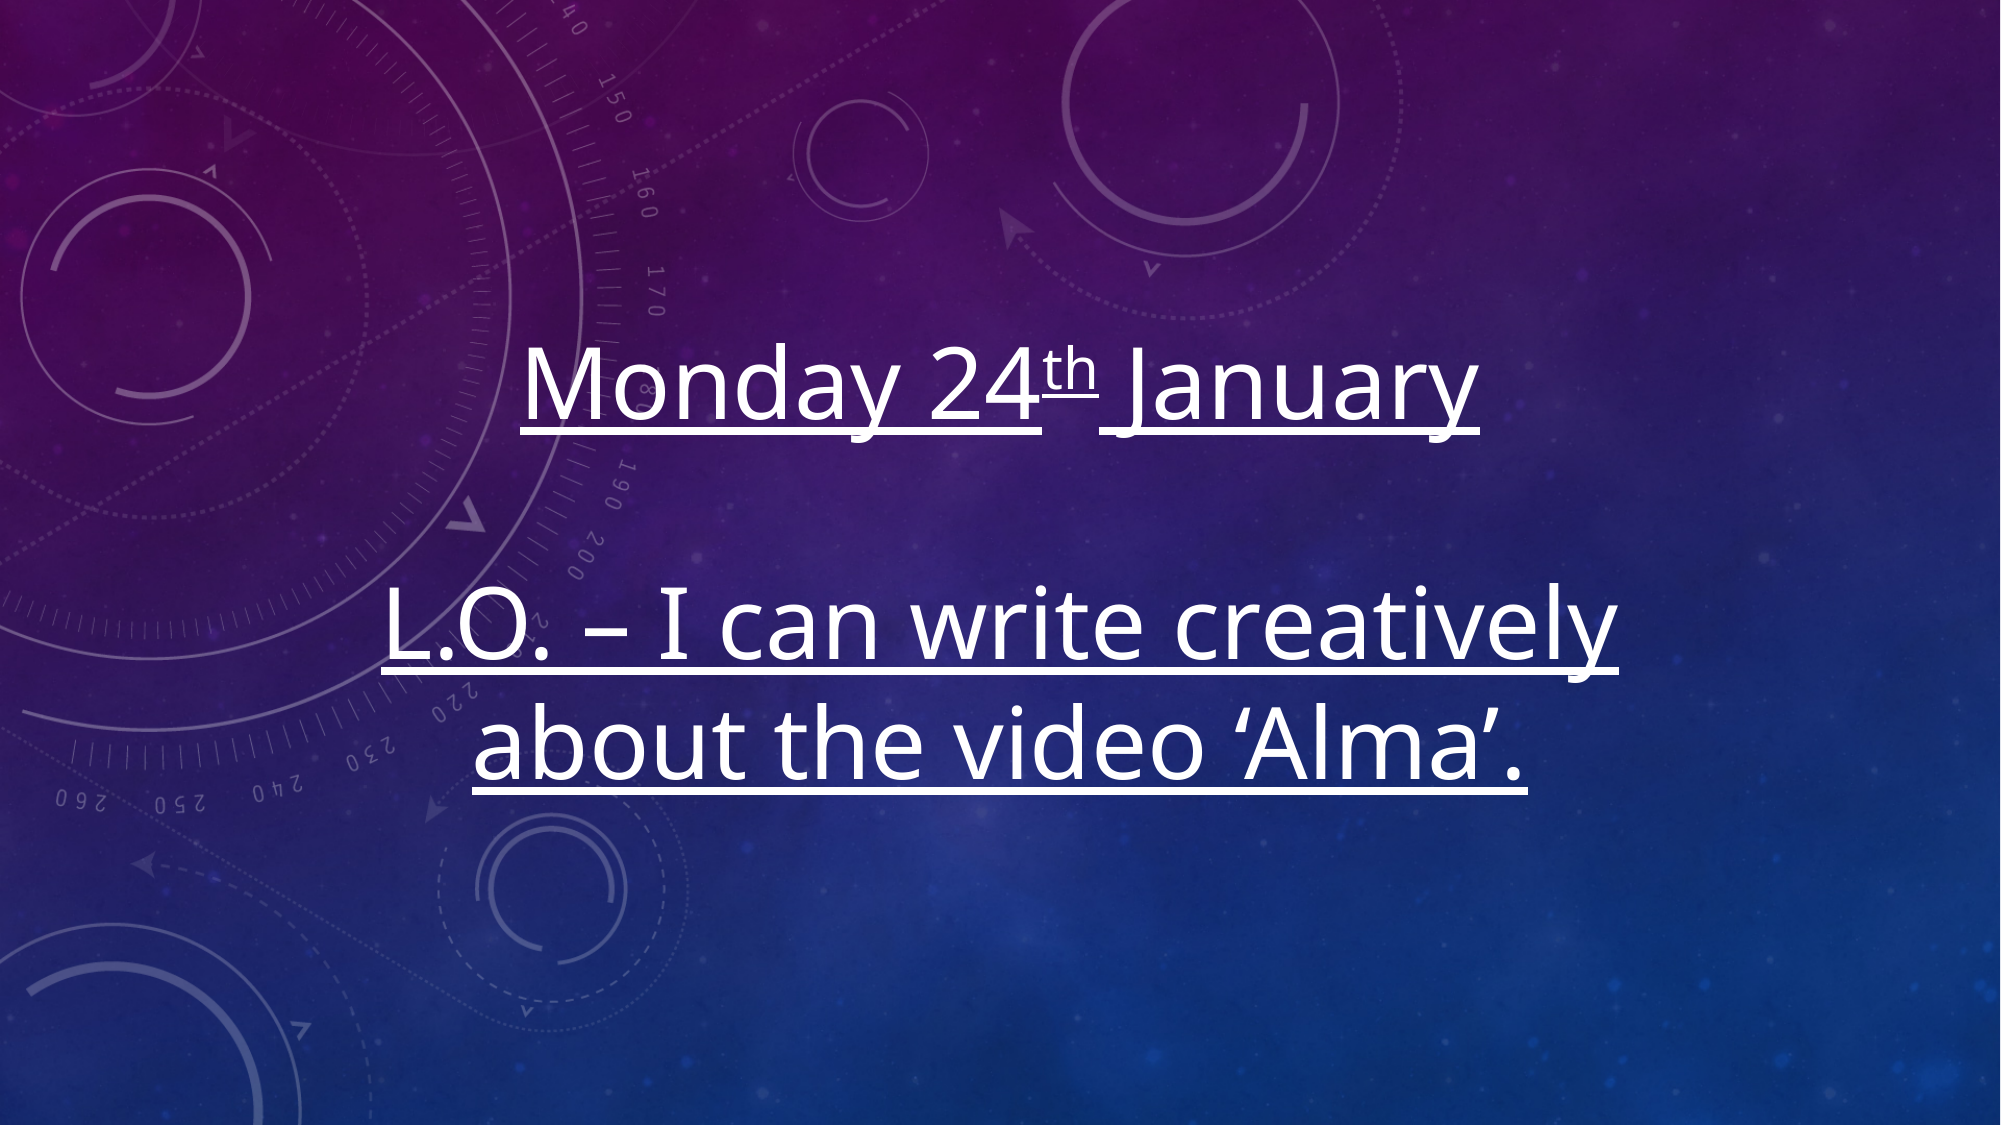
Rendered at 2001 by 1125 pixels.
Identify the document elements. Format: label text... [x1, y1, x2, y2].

picture [0, 0, 2001, 1125]
text_box Monday 24th January L.O. – I can write creatively about the video ‘Alma’. [316, 312, 1684, 807]
